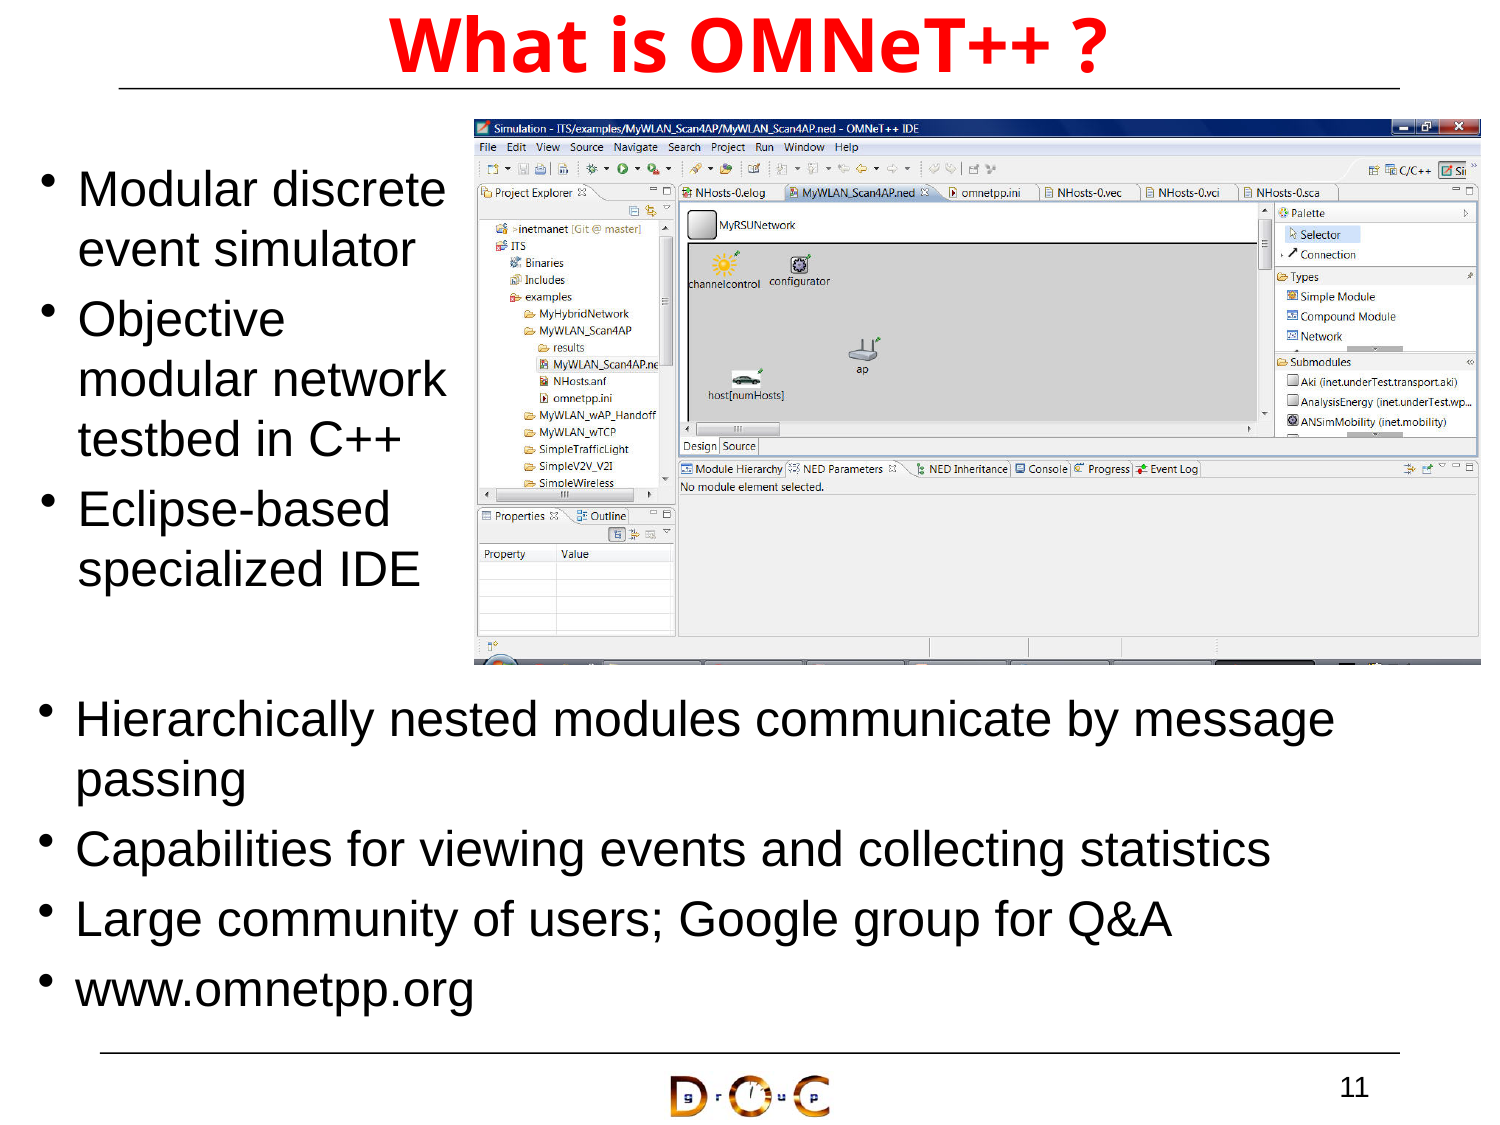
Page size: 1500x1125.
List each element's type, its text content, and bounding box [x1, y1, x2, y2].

slide_number 11 [1223, 1060, 1386, 1117]
picture [664, 1071, 834, 1120]
text_box Modular discrete event simulator Objective modular network testbed in C++ Eclipse-based specialized IDE [24, 149, 469, 485]
list Hierarchically nested modules communicate by message passing Capabilities for viewing events and collecting statistics Large community of users; Google group for Q&A www.omnetpp.org [22, 679, 1426, 1053]
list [474, 119, 1481, 666]
title What is OMNeT++ ? [16, 10, 1481, 74]
